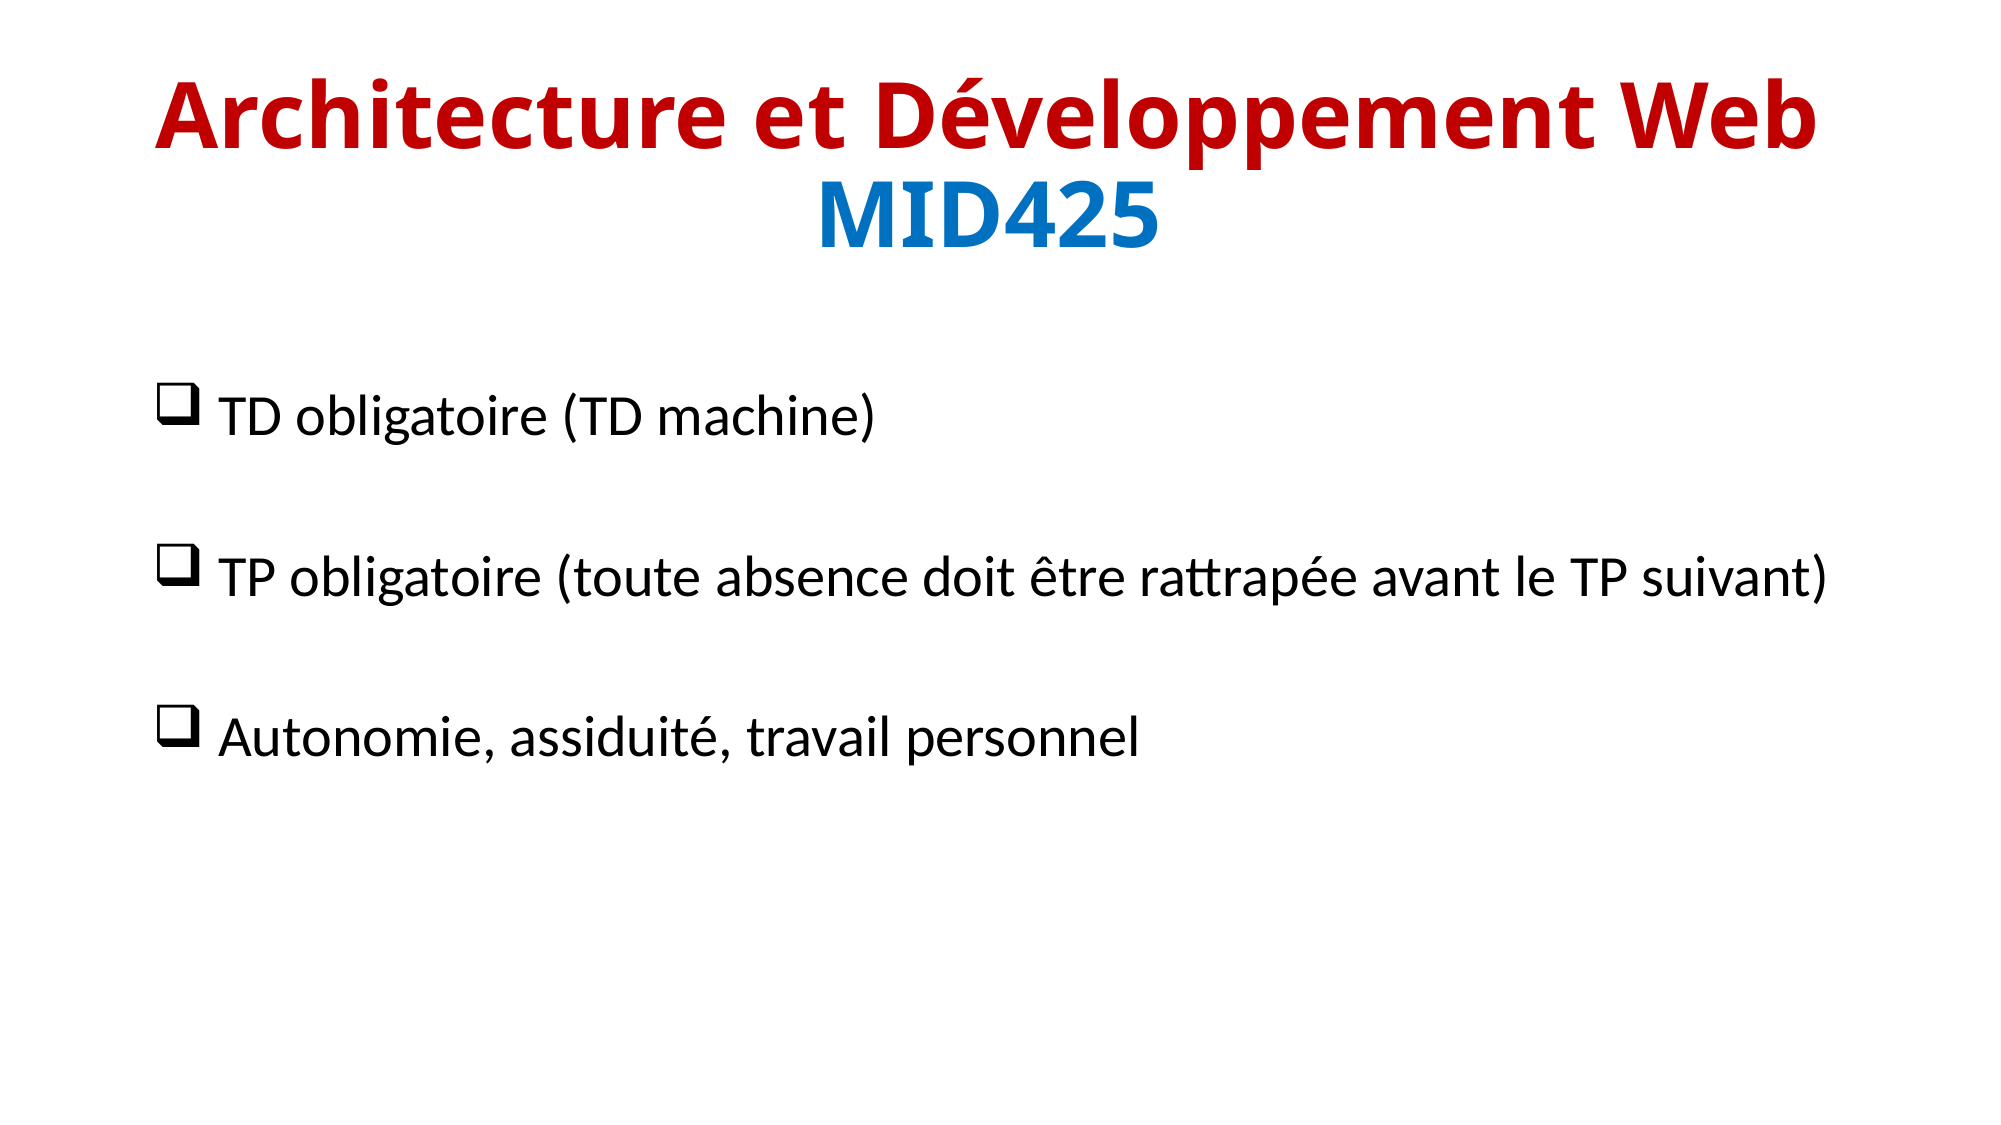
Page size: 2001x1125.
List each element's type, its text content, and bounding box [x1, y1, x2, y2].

list TD obligatoire (TD machine) TP obligatoire (toute absence doit être rattrapée avant le TP suivant) Autonomie, assiduité, travail personnel [137, 299, 1863, 1014]
title Architecture et Développement Web MID425 [137, 59, 1863, 278]
